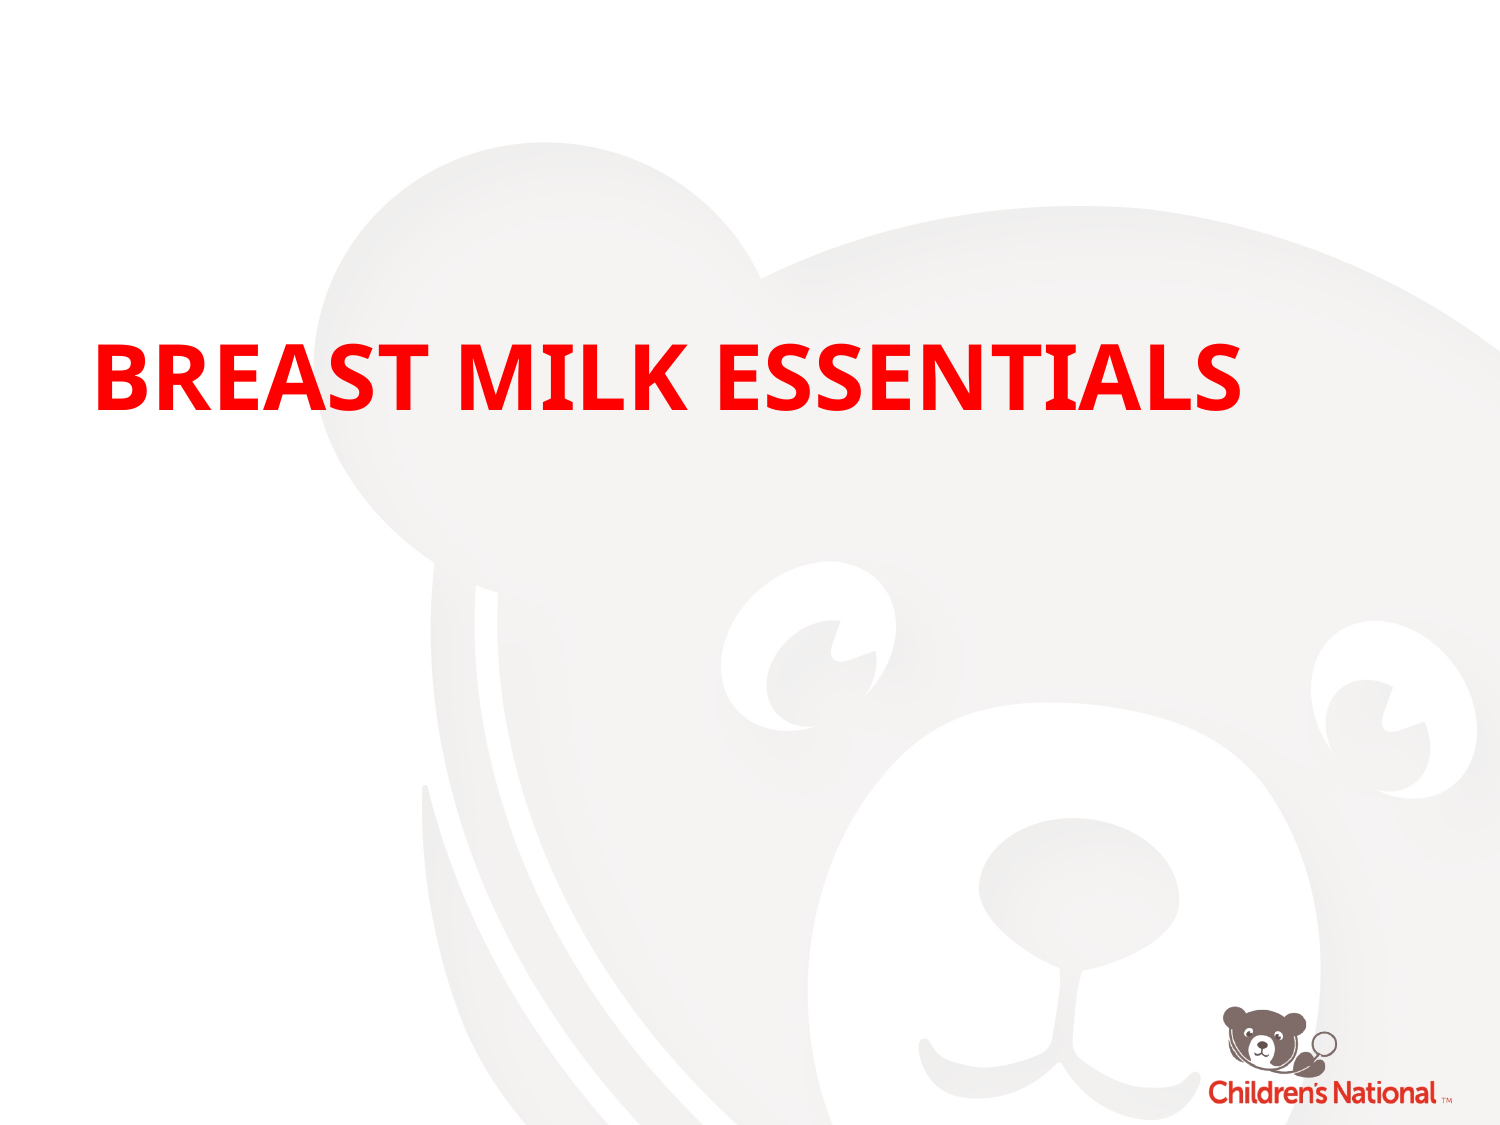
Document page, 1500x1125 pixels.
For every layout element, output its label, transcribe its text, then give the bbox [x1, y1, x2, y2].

title Breast Milk Essentials [75, 310, 1425, 535]
picture [1164, 981, 1500, 1125]
